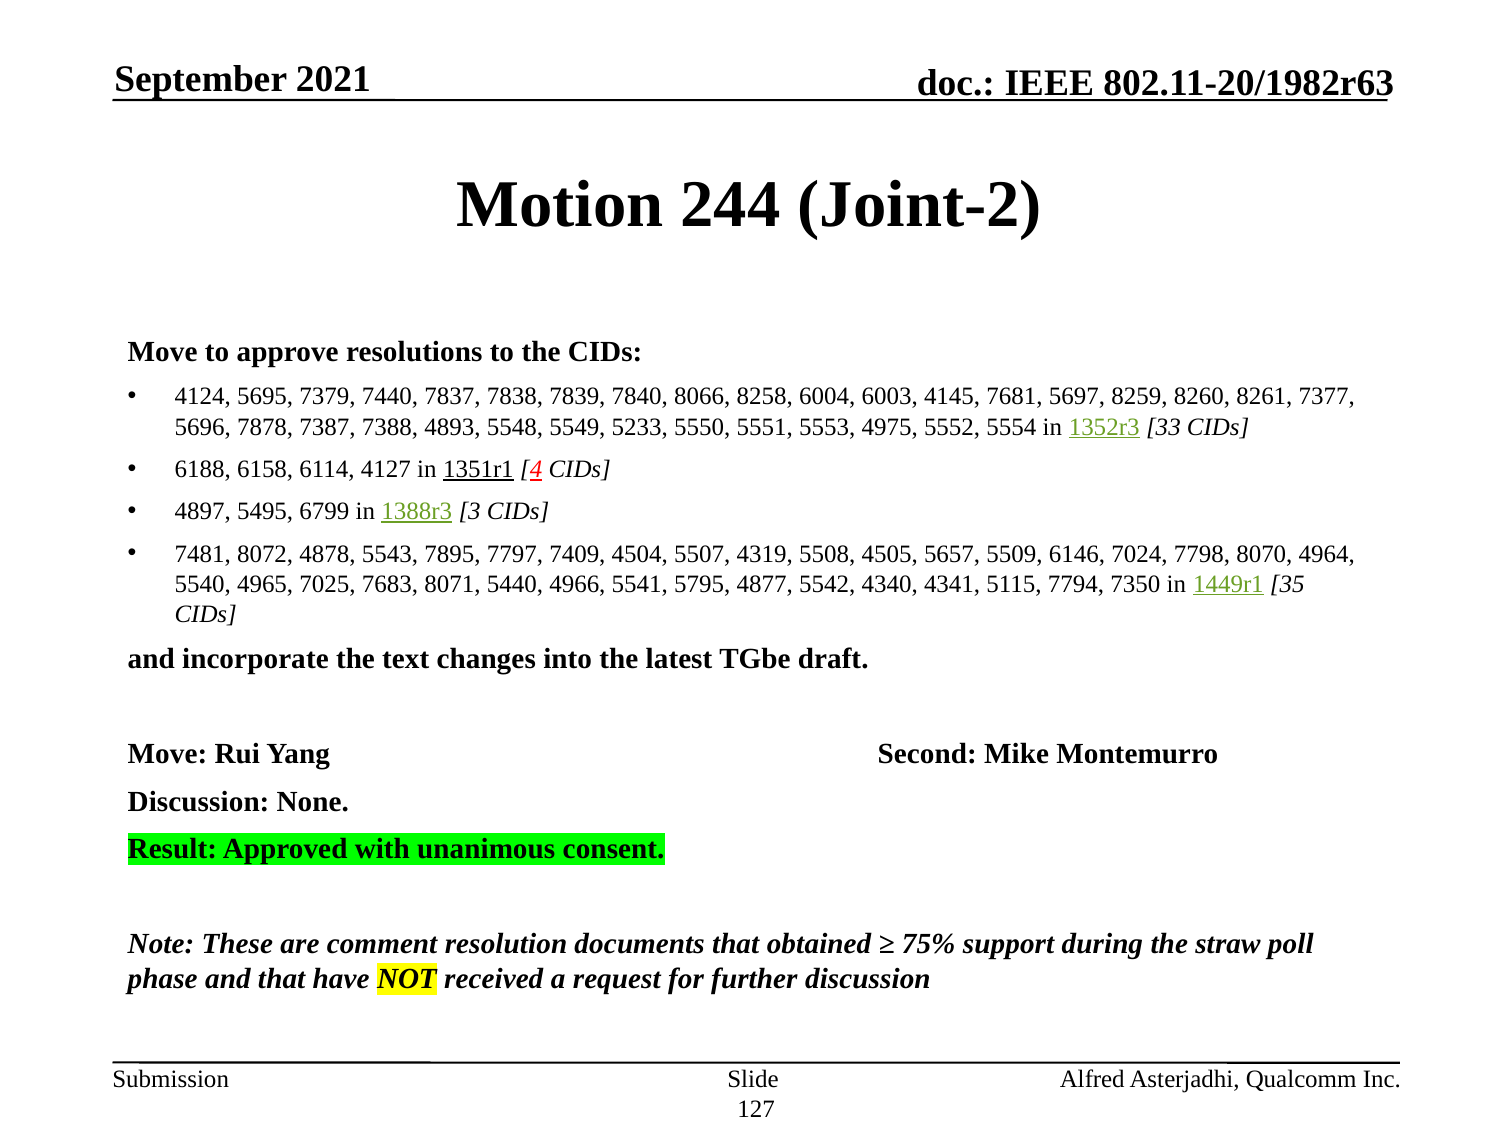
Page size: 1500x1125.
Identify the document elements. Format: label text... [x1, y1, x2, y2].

list Move to approve resolutions to the CIDs: 4124, 5695, 7379, 7440, 7837, 7838, 7839, 7840, 8066, 8258, 6004, 6003, 4145, 7681, 5697, 8259, 8260, 8261, 7377, 5696, 7878, 7387, 7388, 4893, 5548, 5549, 5233, 5550, 5551, 5553, 4975, 5552, 5554 in 1352r3 [33 CIDs] 6188, 6158, 6114, 4127 in 1351r1 [4 CIDs] 4897, 5495, 6799 in 1388r3 [3 CIDs] 7481, 8072, 4878, 5543, 7895, 7797, 7409, 4504, 5507, 4319, 5508, 4505, 5657, 5509, 6146, 7024, 7798, 8070, 4964, 5540, 4965, 7025, 7683, 8071, 5440, 4966, 5541, 5795, 4877, 5542, 4340, 4341, 5115, 7794, 7350 in 1449r1 [35 CIDs] and incorporate the text changes into the latest TGbe draft. Move: Rui Yang Second: Mike Montemurro Discussion: None. Result: Approved with unanimous consent. Note: These are comment resolution documents that obtained ≥ 75% support during the straw poll phase and that have NOT received a request for further discussion [112, 324, 1388, 1063]
title Motion 244 (Joint-2) [112, 112, 1388, 288]
footer Alfred Asterjadhi, Qualcomm Inc. [878, 1061, 1402, 1093]
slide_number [114, 54, 423, 100]
slide_number Slide 127 [712, 1061, 800, 1123]
